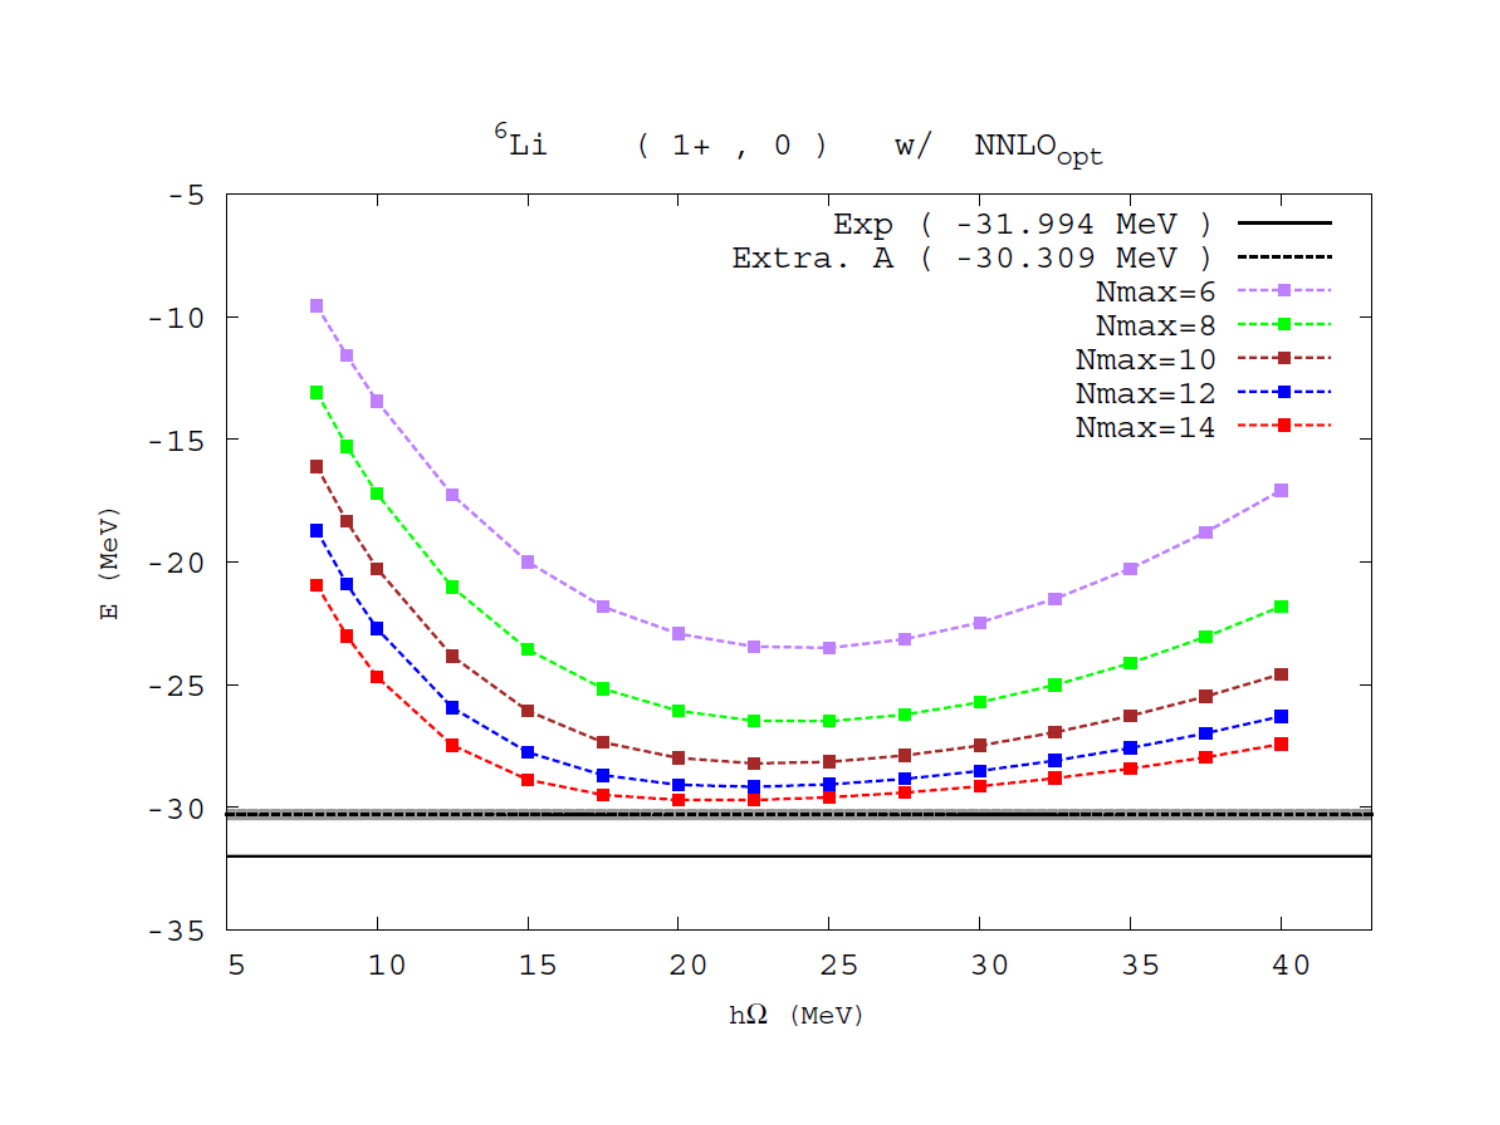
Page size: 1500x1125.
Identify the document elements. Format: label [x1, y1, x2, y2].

picture [64, 77, 1424, 1046]
